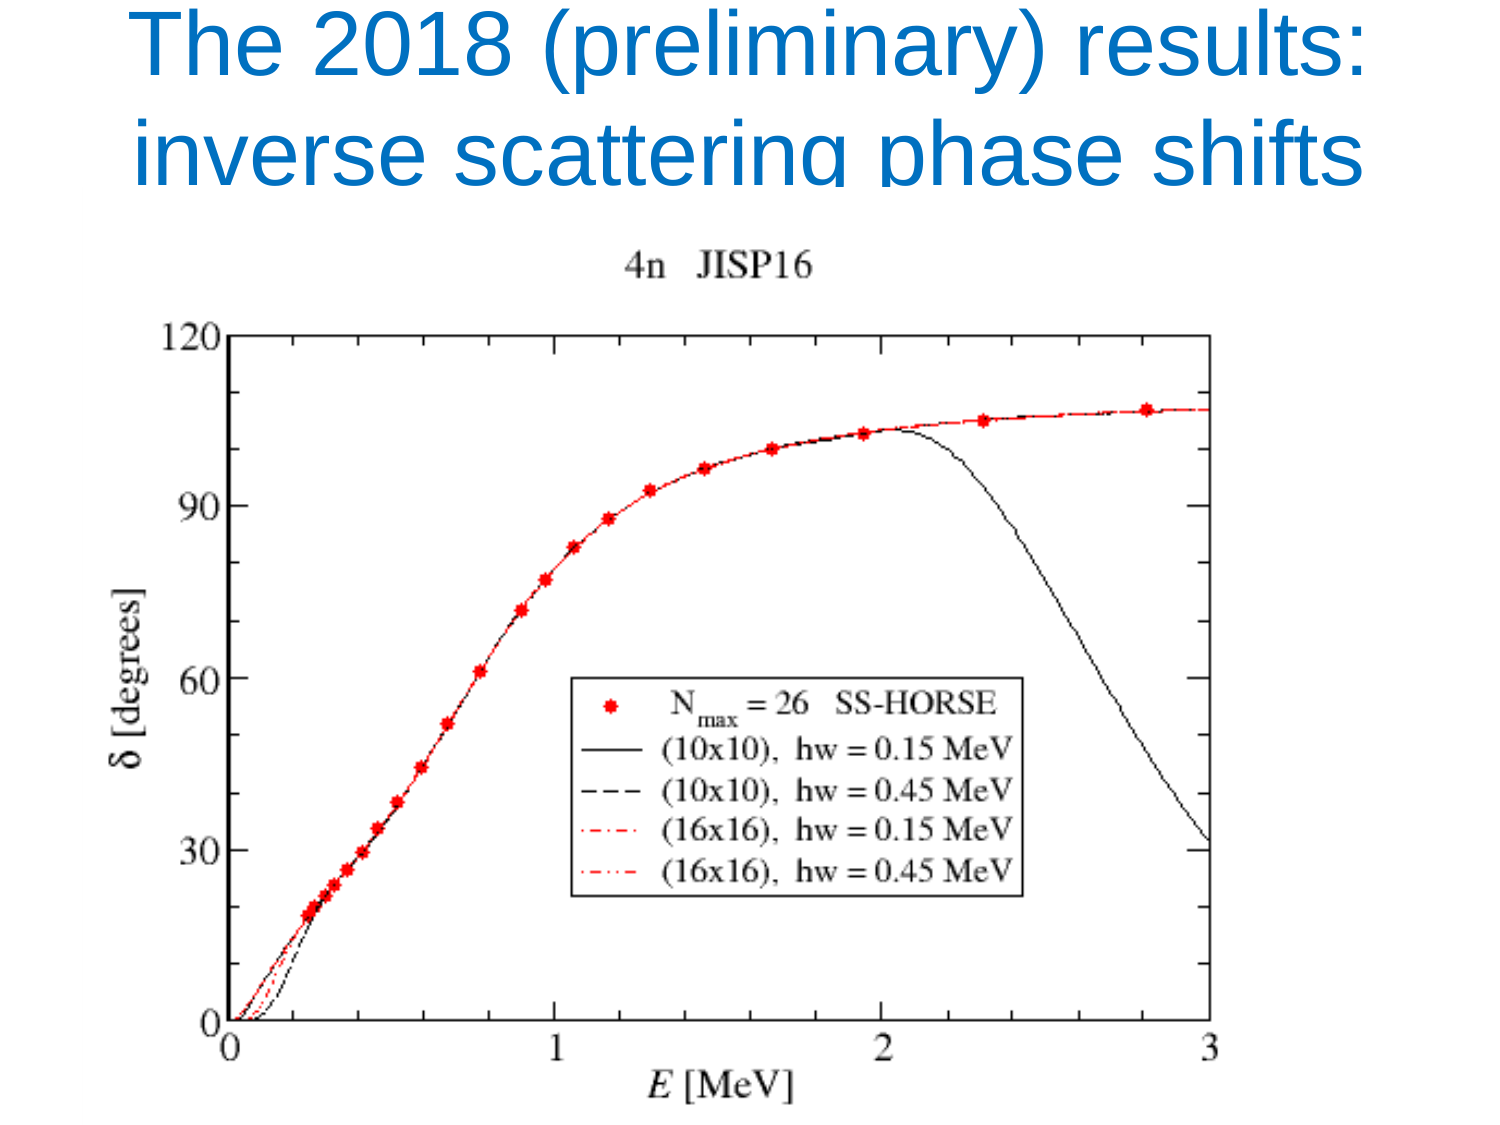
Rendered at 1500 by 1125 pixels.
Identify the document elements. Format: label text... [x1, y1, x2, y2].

title The 2018 (preliminary) results: inverse scattering phase shifts [112, 0, 1388, 186]
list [80, 187, 1388, 1125]
